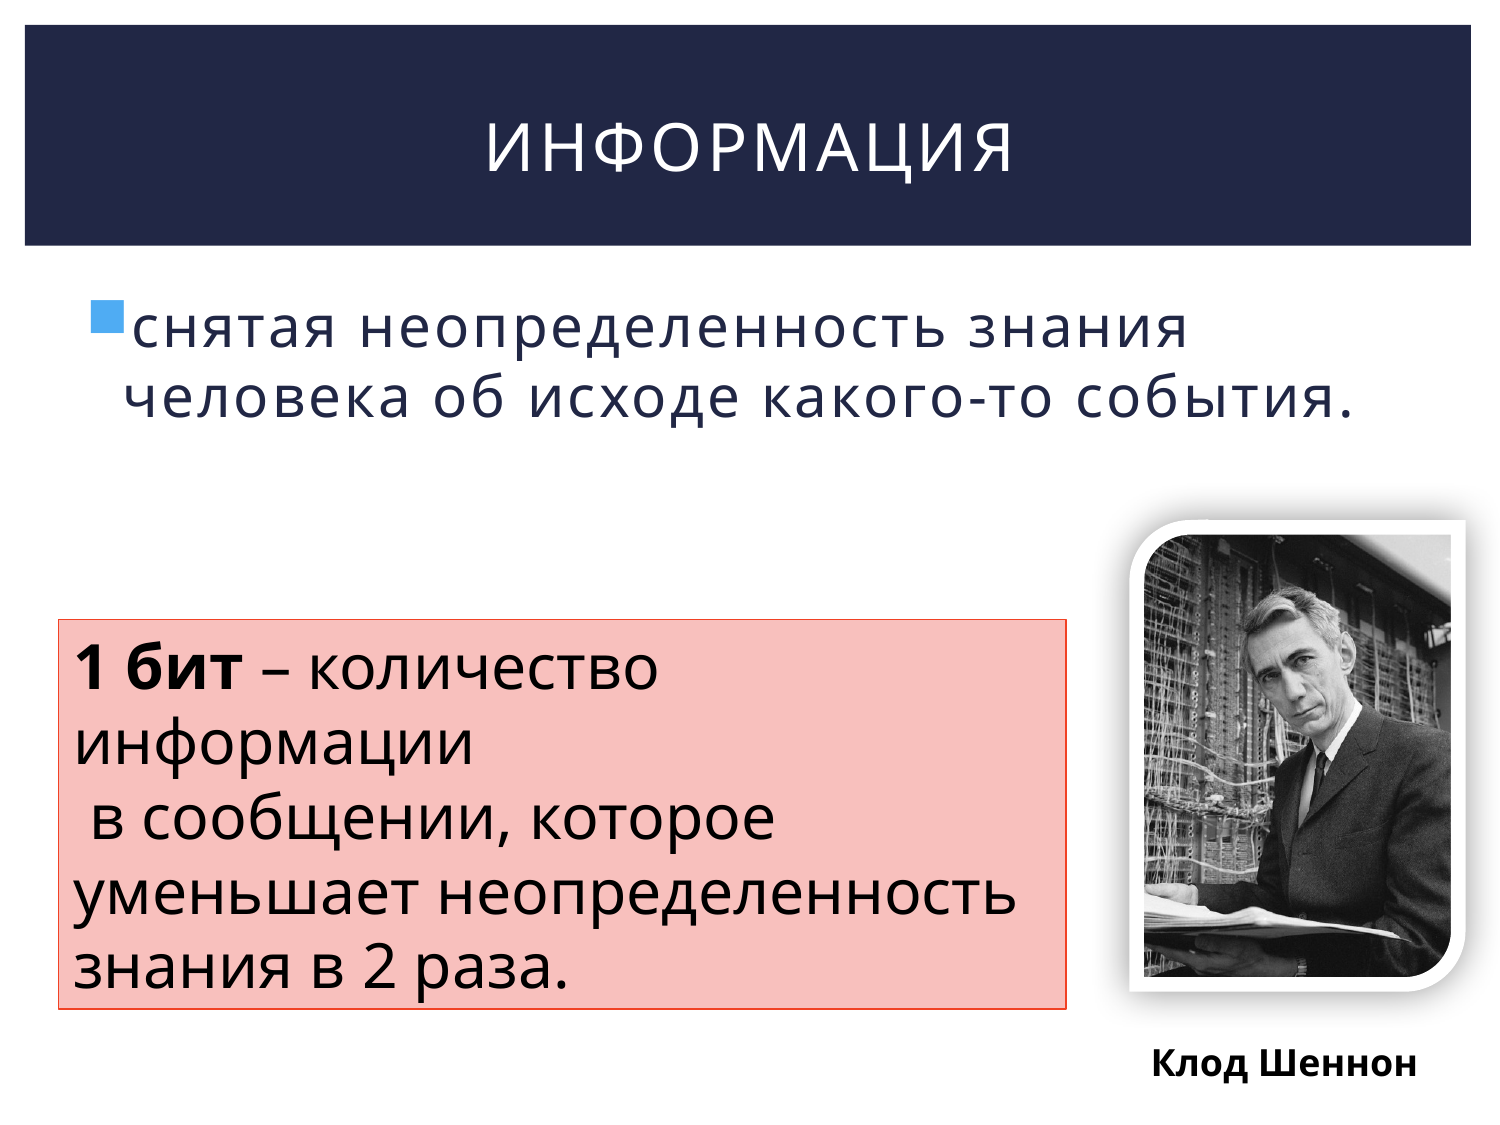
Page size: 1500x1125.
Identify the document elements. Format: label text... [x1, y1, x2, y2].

title Информация [62, 58, 1438, 232]
list снятая неопределенность знания человека об исходе какого-то события. [62, 281, 1442, 1005]
text_box 1 бит – количество информации в сообщении, которое уменьшает неопределенность знания в 2 раза. [58, 619, 1067, 1010]
picture [1136, 527, 1459, 985]
text_box Клод Шеннон [1125, 1031, 1444, 1091]
